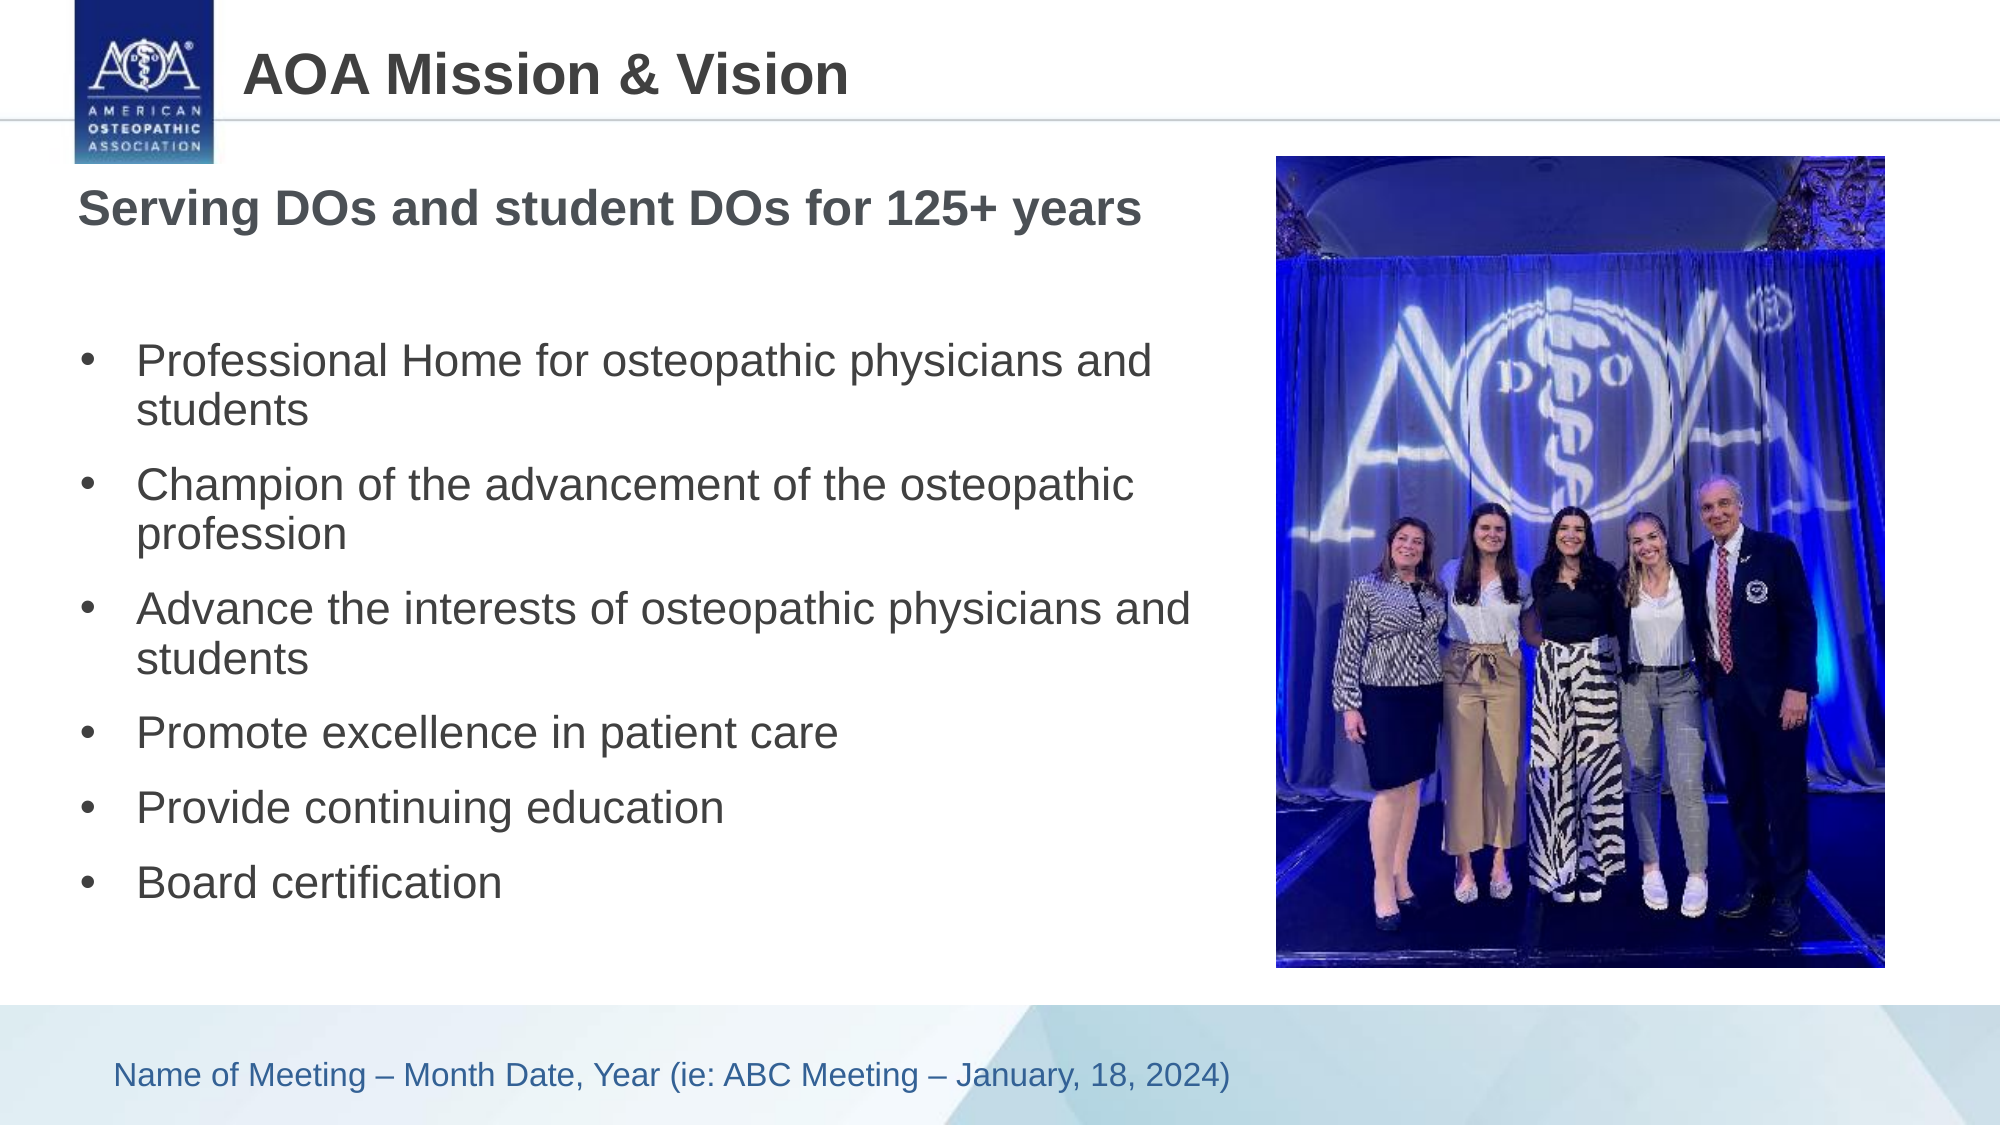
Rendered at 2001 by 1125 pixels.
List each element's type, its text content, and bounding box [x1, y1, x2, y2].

picture [0, 0, 2000, 968]
list Serving DOs and student DOs for 125+ years Professional Home for osteopathic physicians and students Champion of the advancement of the osteopathic profession Advance the interests of osteopathic physicians and students Promote excellence in patient care Provide continuing education Board certification [62, 174, 1275, 950]
text_box [96, 203, 1275, 337]
picture [0, 1005, 2000, 1125]
footer Name of Meeting – Month Date, Year (ie: ABC Meeting – January, 18, 2024) [98, 1042, 1370, 1103]
title AOA Mission & Vision [227, 22, 1953, 130]
